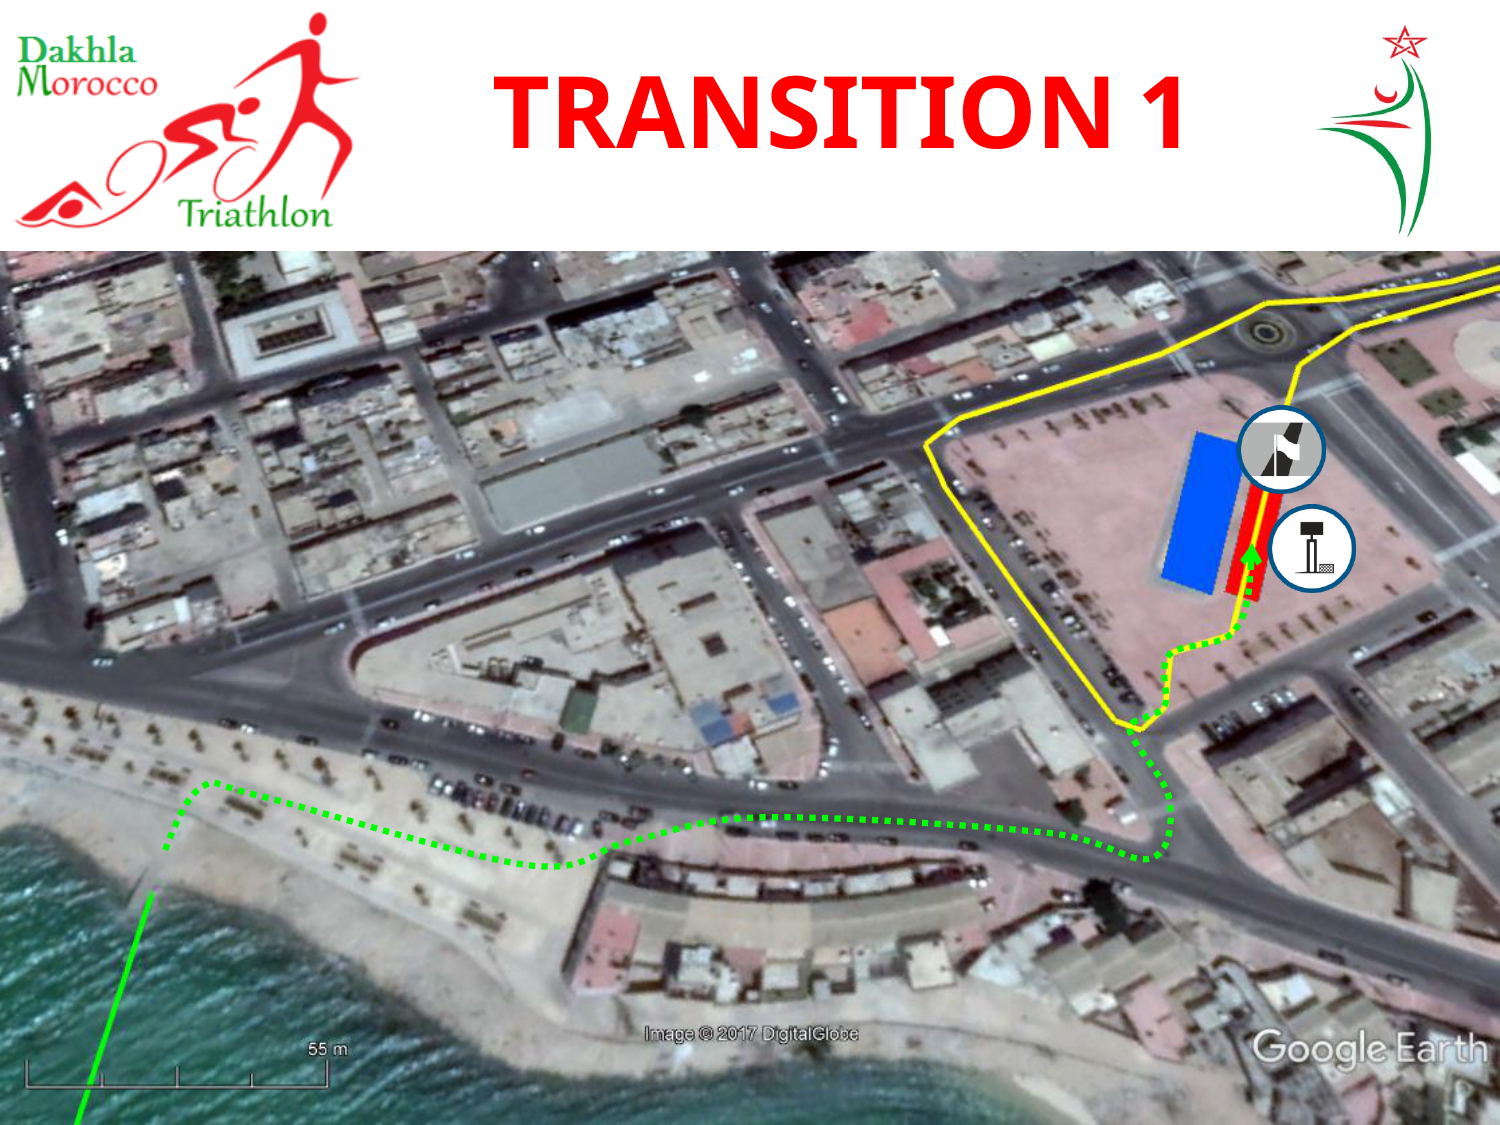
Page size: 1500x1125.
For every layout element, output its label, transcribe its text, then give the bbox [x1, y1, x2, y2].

picture [1315, 25, 1454, 238]
picture [0, 251, 1500, 1125]
picture [0, 0, 370, 241]
text_box TRANSITION 1 [477, 41, 1223, 177]
